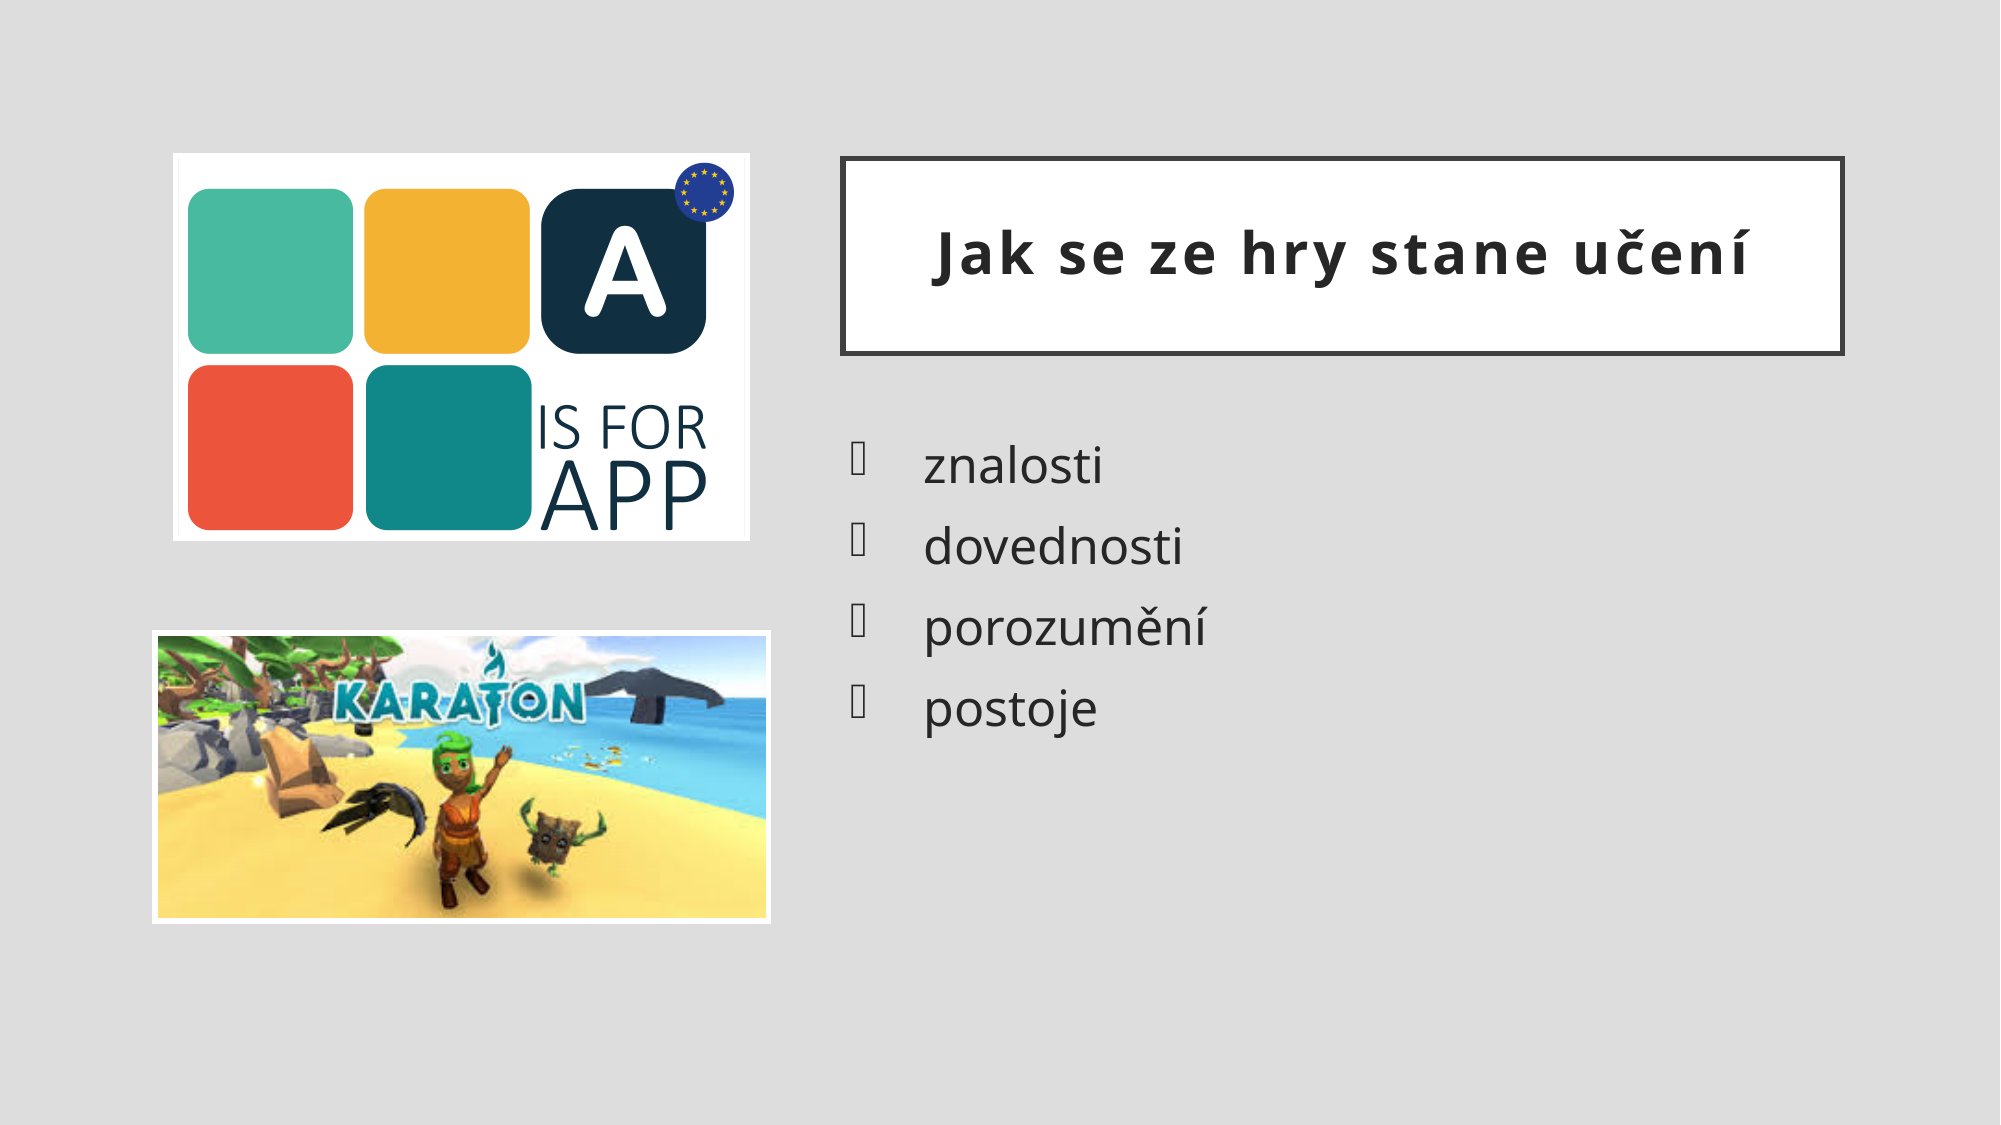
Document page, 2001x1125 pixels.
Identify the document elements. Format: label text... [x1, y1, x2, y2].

picture [157, 635, 766, 919]
list znalosti dovednosti porozumění postoje [834, 426, 1843, 966]
picture [178, 158, 745, 537]
title Jak se ze hry stane učení [840, 156, 1845, 356]
